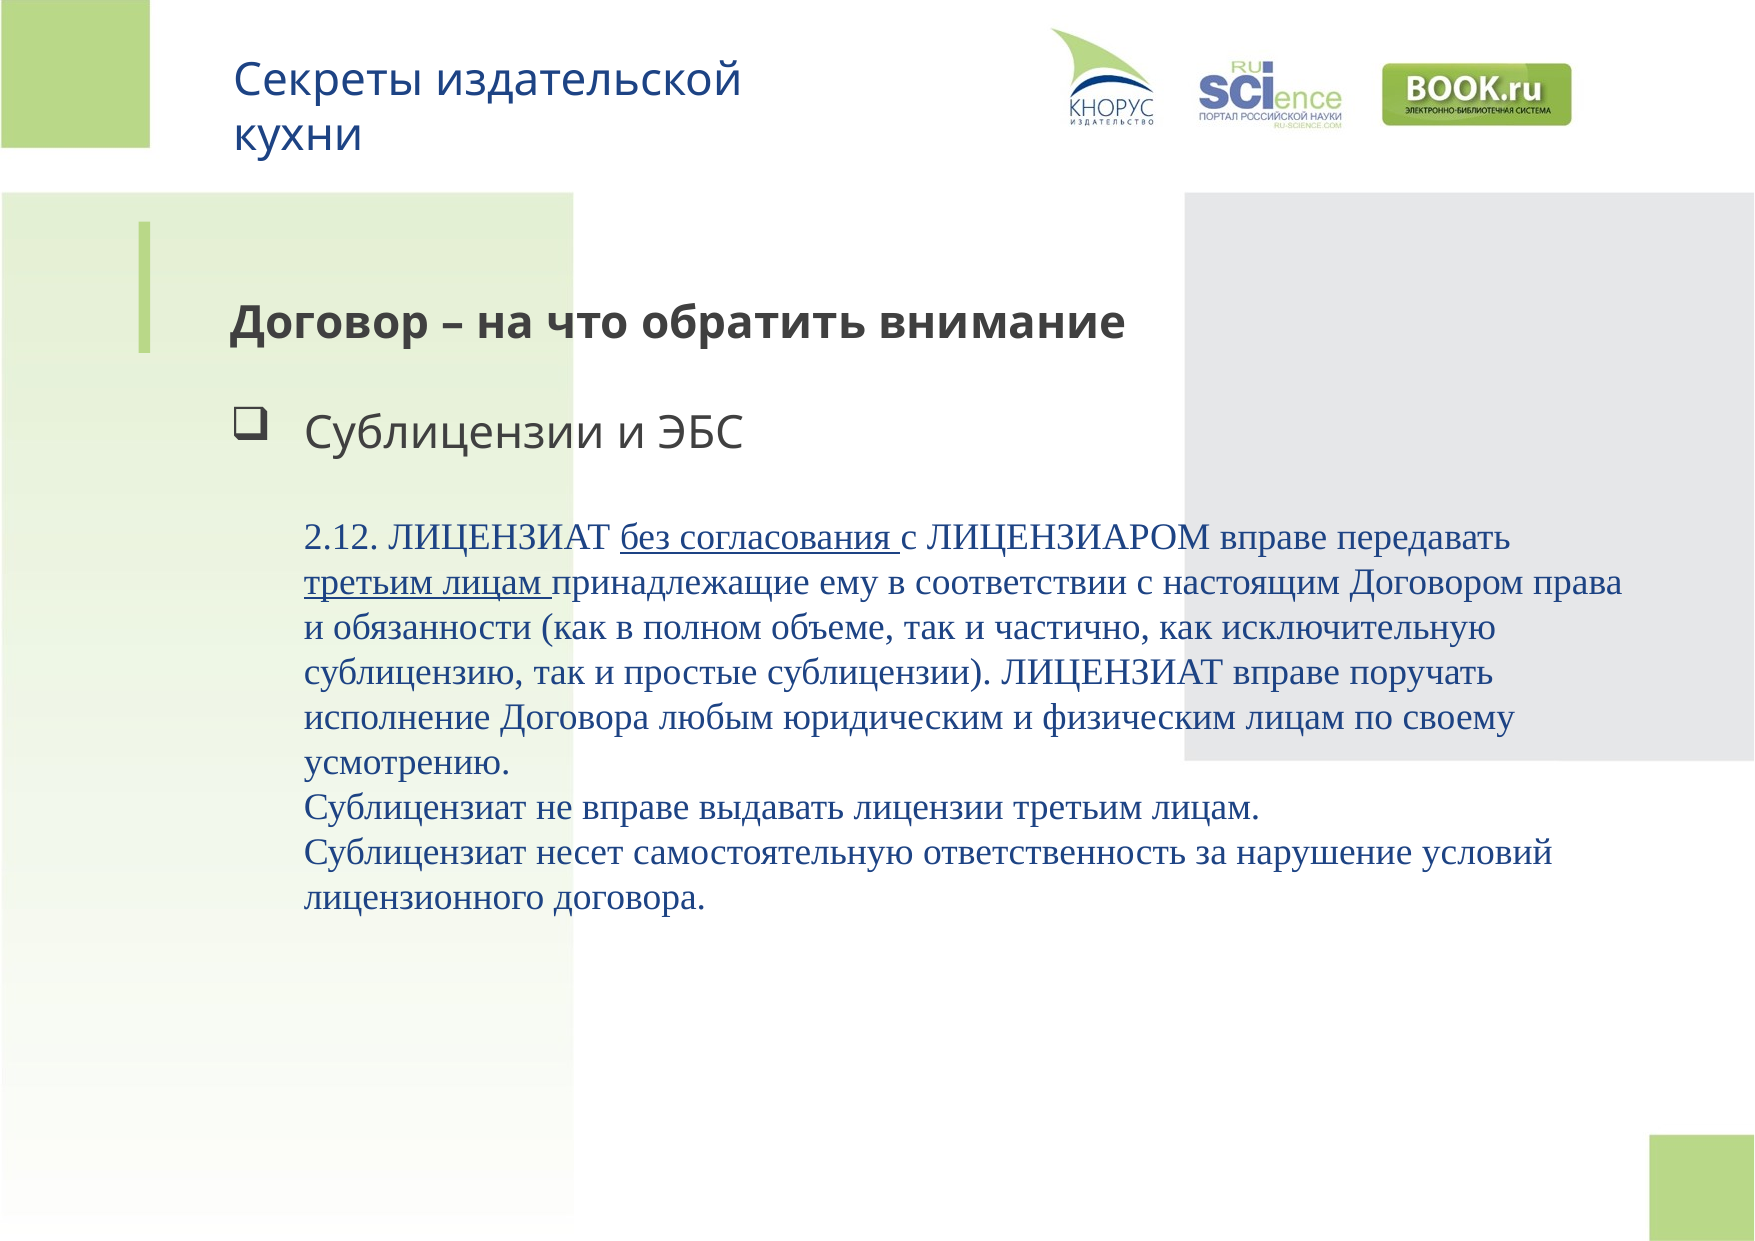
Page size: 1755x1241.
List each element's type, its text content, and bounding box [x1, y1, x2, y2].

text_box [137, 220, 152, 355]
text_box Секреты издательской кухни [215, 65, 889, 144]
picture [0, 0, 1755, 1241]
text_box Договор – на что обратить внимание Сублицензии и ЭБС 2.12. ЛИЦЕНЗИАТ без согласования с ЛИЦЕНЗИАРОМ вправе передавать третьим лицам принадлежащие ему в соответствии с настоящим Договором права и обязанности (как в полном объеме, так и частично, как исключительную сублицензию, так и простые сублицензии). ЛИЦЕНЗИАТ вправе поручать исполнение Договора любым юридическим и физическим лицам по своему усмотрению. Сублицензиат не вправе выдавать лицензии третьим лицам. Сублицензиат несет самостоятельную ответственность за нарушение условий лицензионного договора. [215, 285, 1650, 1241]
